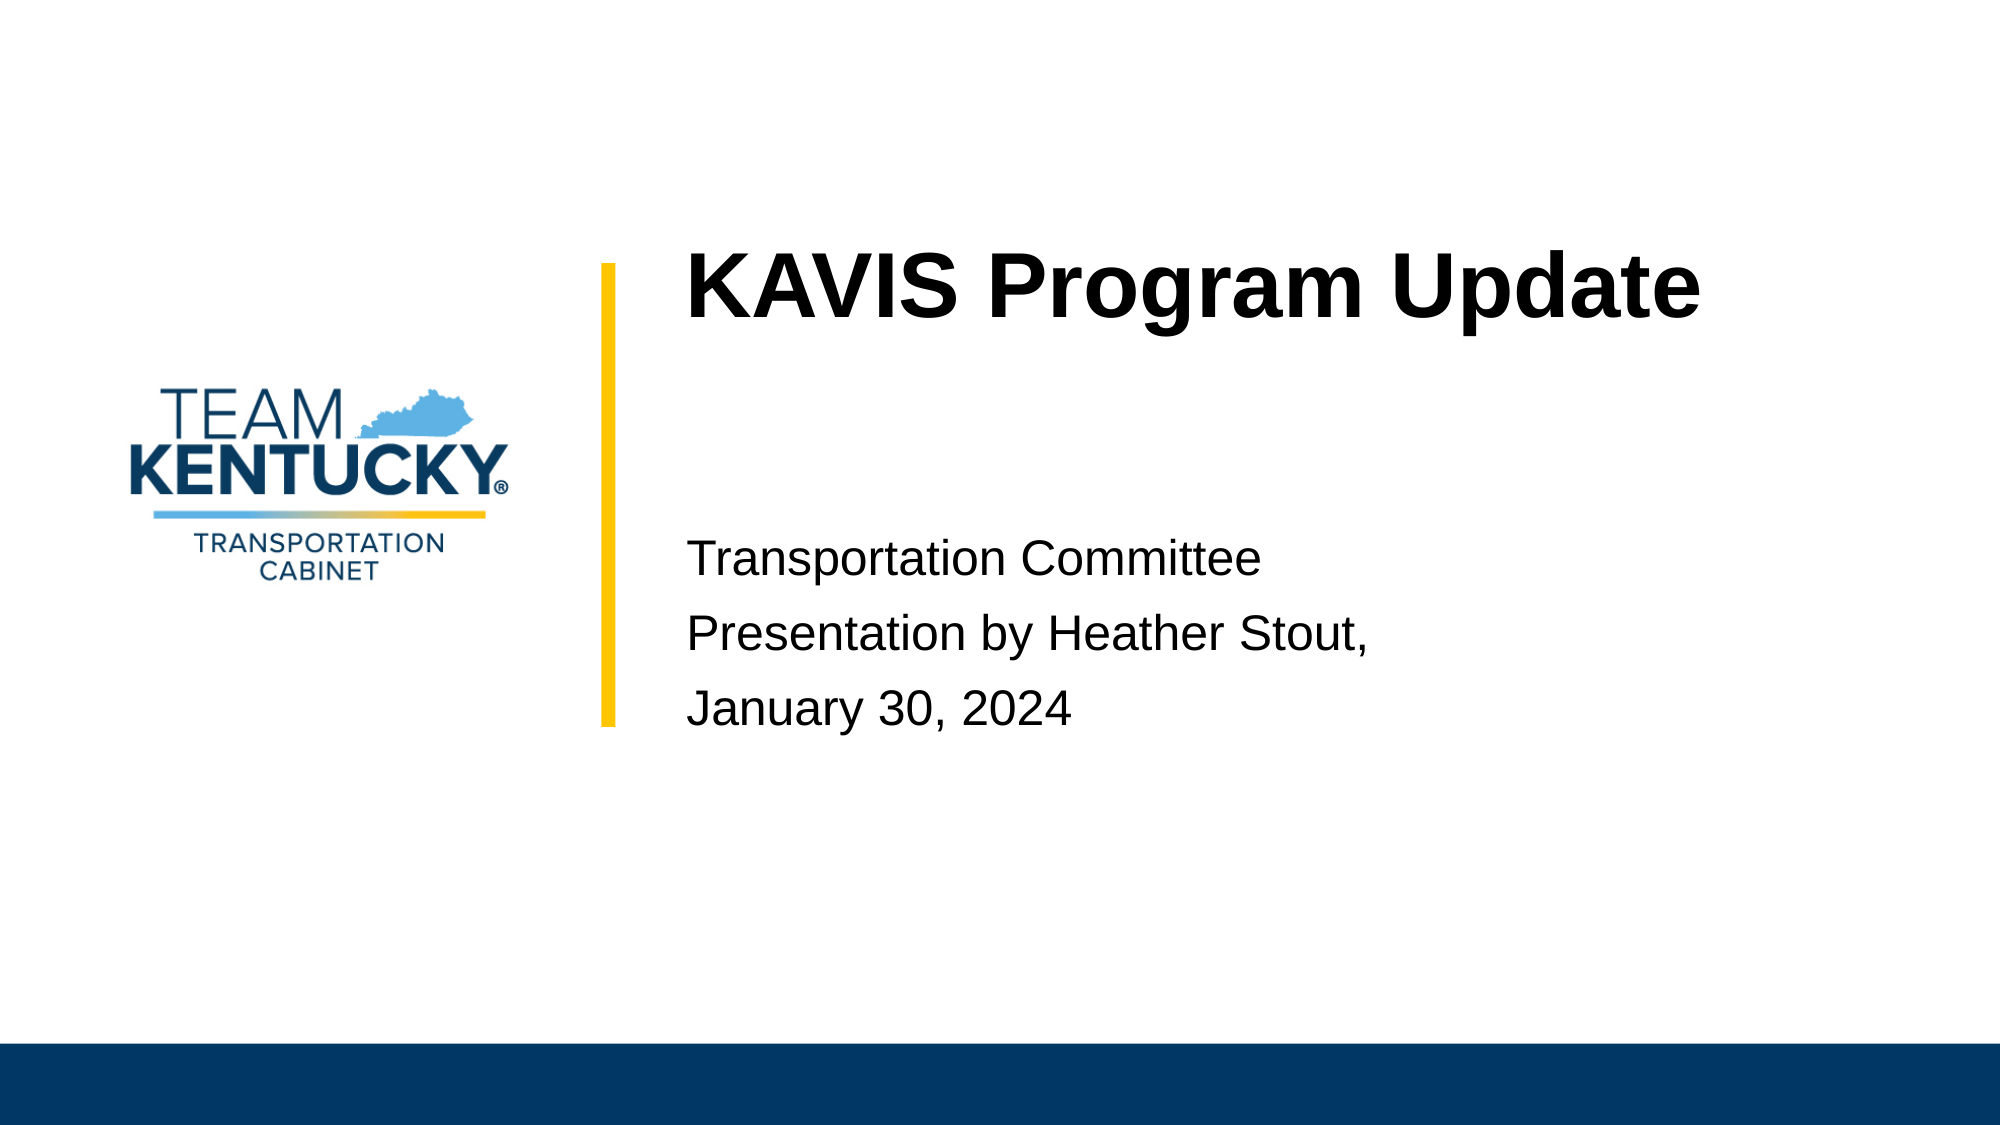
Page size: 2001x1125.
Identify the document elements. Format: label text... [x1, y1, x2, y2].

picture [116, 368, 521, 599]
list Transportation Committee Presentation by Heather Stout, January 30, 2024 [671, 408, 1850, 744]
title KAVIS Program Update [670, 237, 1850, 409]
